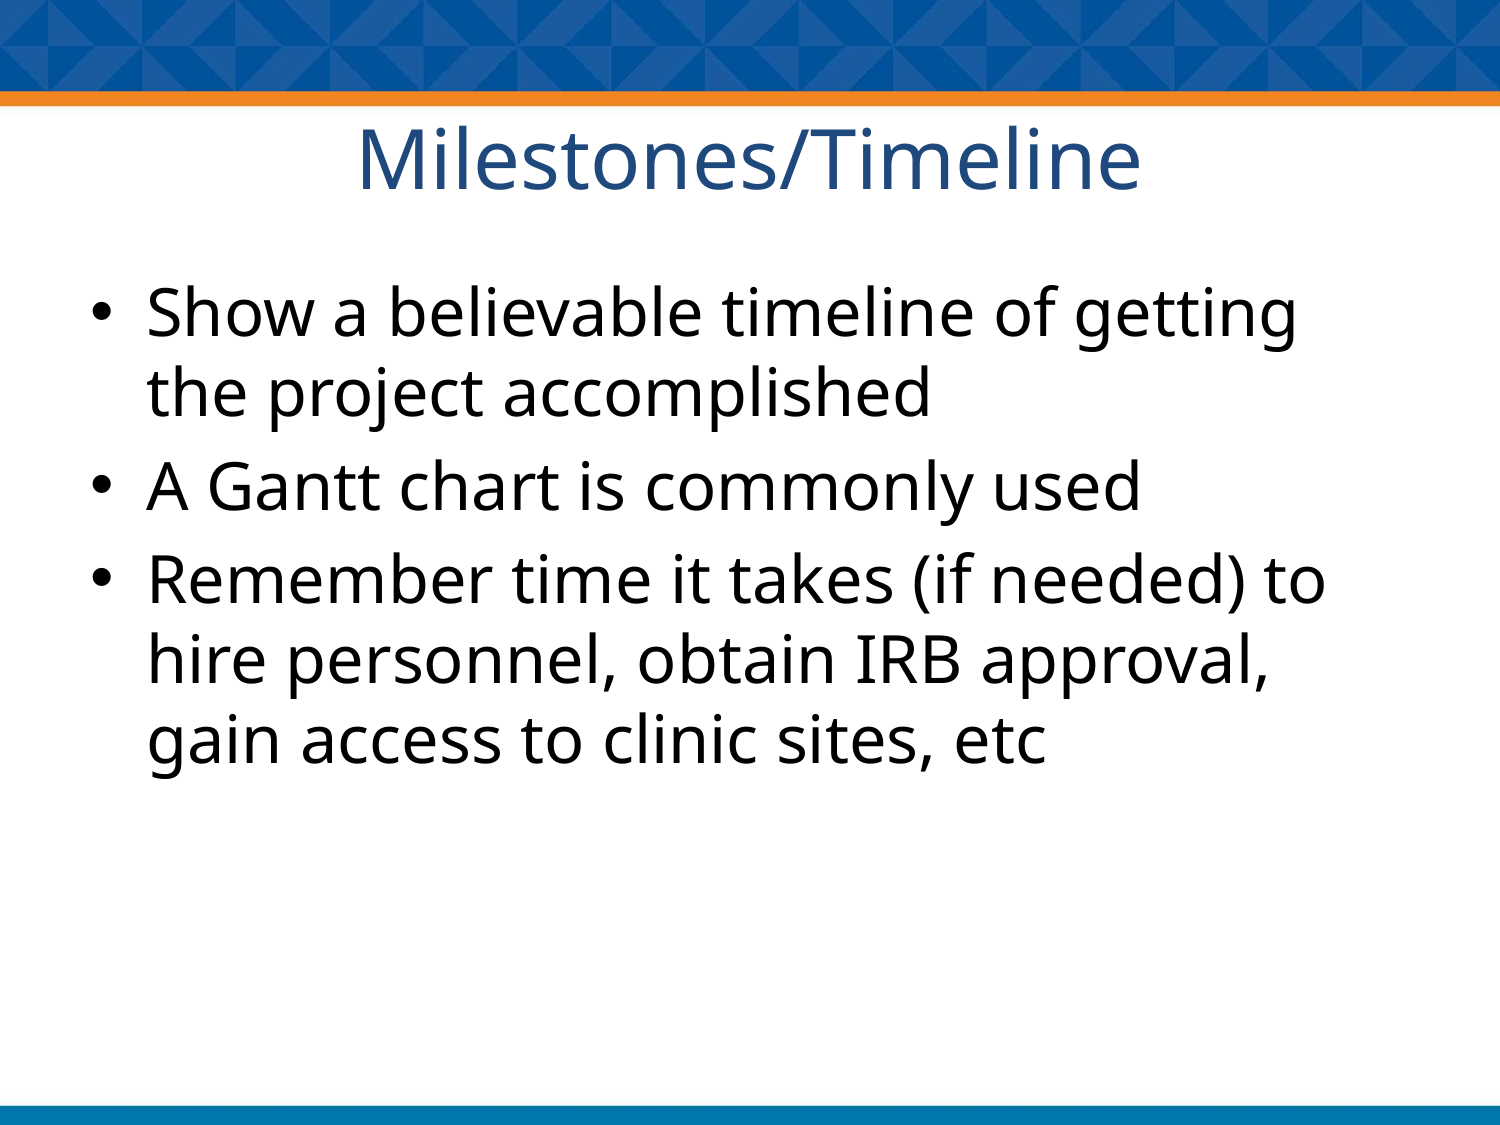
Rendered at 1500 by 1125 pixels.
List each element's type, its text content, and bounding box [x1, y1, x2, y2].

list Show a believable timeline of getting the project accomplished A Gantt chart is commonly used Remember time it takes (if needed) to hire personnel, obtain IRB approval, gain access to clinic sites, etc [75, 262, 1425, 1005]
picture [0, 0, 1500, 1106]
title Milestones/Timeline [75, 62, 1425, 250]
